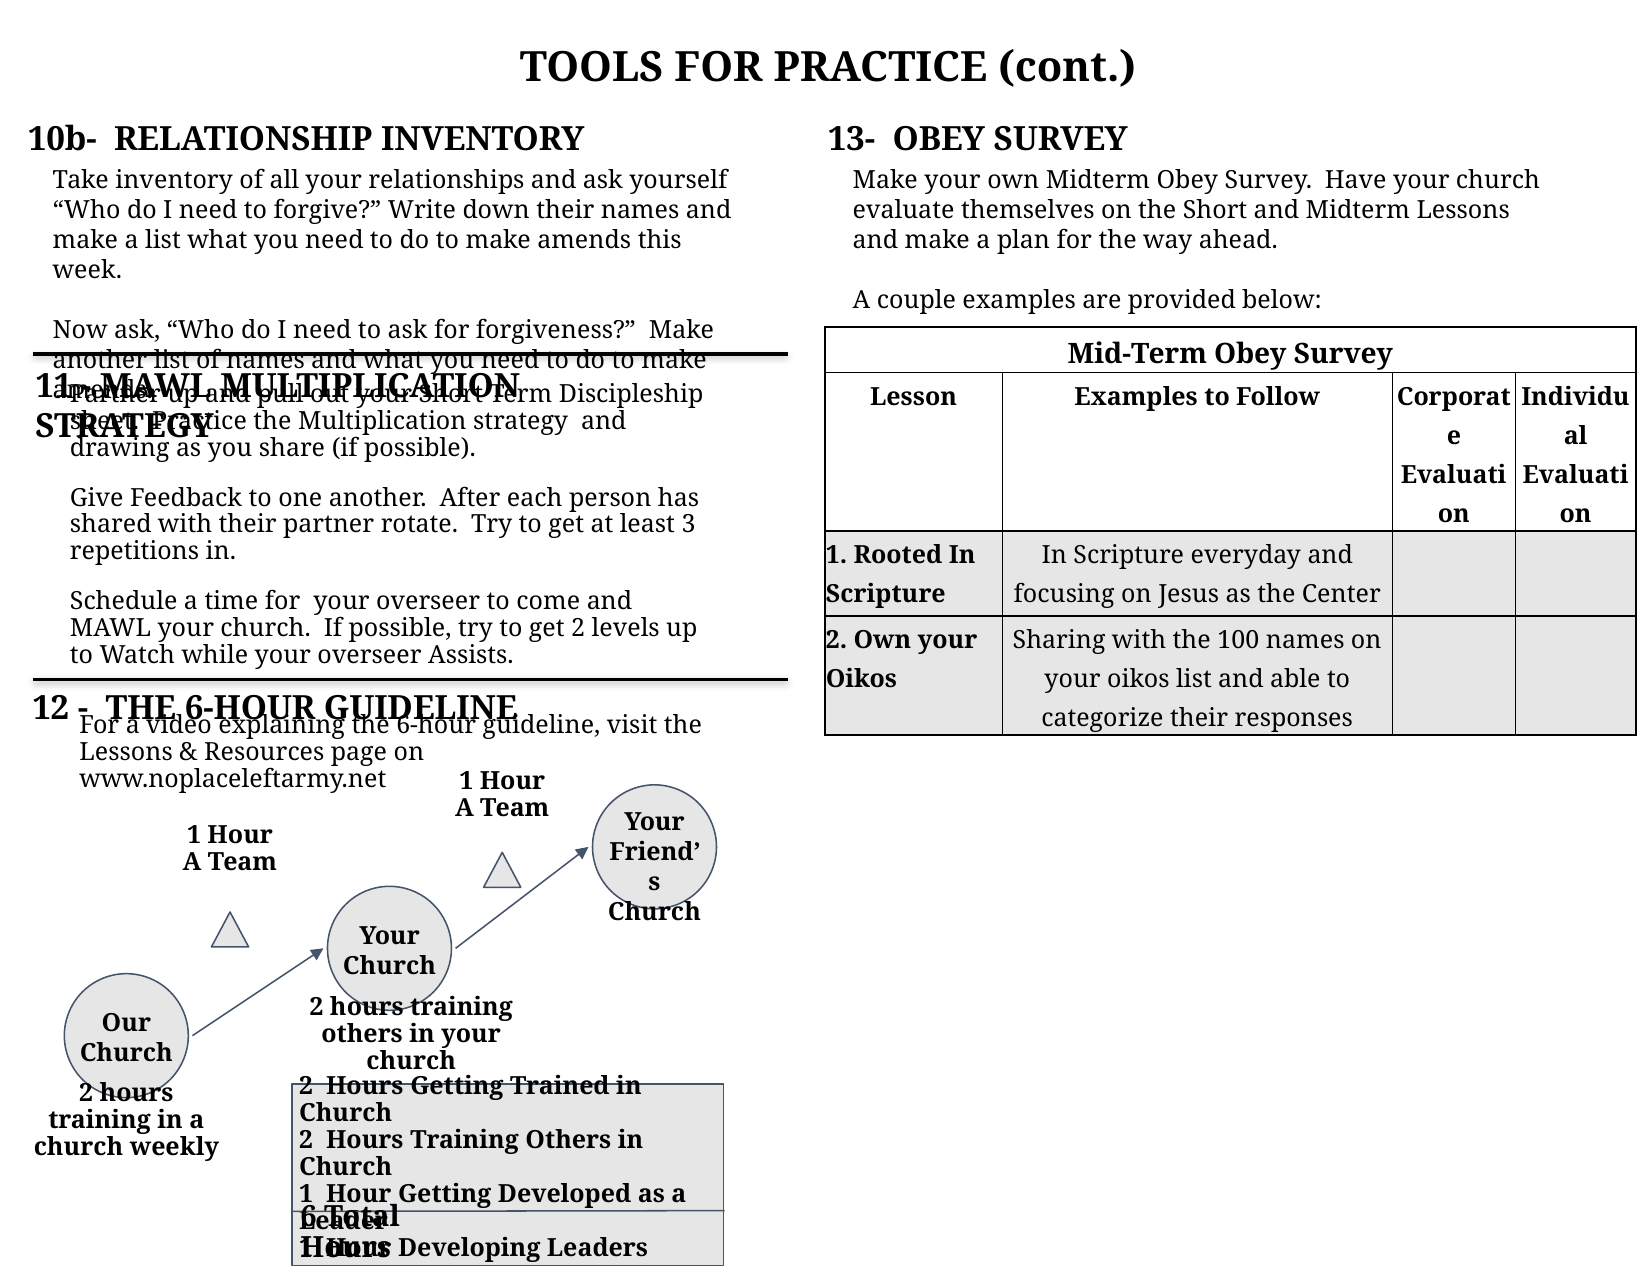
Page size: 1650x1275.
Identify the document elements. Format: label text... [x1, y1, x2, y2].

text_box 1 Hour A Team [163, 814, 297, 914]
text_box 13- OBEY SURVEY [812, 109, 1598, 160]
table_cell [1393, 532, 1515, 615]
table_cell [1393, 617, 1515, 734]
table_cell Sharing with the 100 names on your oikos list and able to categorize their responses [1003, 617, 1392, 734]
text_box Partner up and pull out your Short Term Discipleship sheet. Practice the Multiplication strategy and drawing as you share (if possible). Give Feedback to one another. After each person has shared with their partner rotate. Try to get at least 3 repetitions in. Schedule a time for your overseer to come and MAWL your church. If possible, try to get 2 levels up to Watch while your overseer Assists. [54, 373, 731, 671]
table_cell In Scripture everyday and focusing on Jesus as the Center [1003, 532, 1392, 615]
text_box Your Friend’s Church [588, 797, 721, 897]
text_box [211, 914, 249, 946]
text_box Our Church [60, 999, 193, 1072]
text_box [192, 948, 324, 1036]
text_box Make your own Midterm Obey Survey. Have your church evaluate themselves on the Short and Midterm Lessons and make a plan for the way ahead. A couple examples are provided below: [837, 155, 1573, 337]
text_box 12 - THE 6-HOUR GUIDELINE [17, 679, 773, 730]
text_box [76, 973, 177, 999]
text_box 2 hours training others in your church [276, 986, 547, 1085]
table_cell 2. Own your Oikos [826, 617, 1002, 734]
text_box For a video explaining the 6-hour guideline, visit the Lessons & Resources page on www.noplaceleftarmy.net [64, 704, 740, 803]
text_box Your Church [323, 911, 456, 985]
table_cell Individual Evaluation [1516, 373, 1635, 530]
text_box 6 Total Hours [285, 1193, 490, 1275]
text_box 10b- RELATIONSHIP INVENTORY [12, 109, 798, 160]
text_box Take inventory of all your relationships and ask yourself “Who do I need to forgive?” Write down their names and make a list what you need to do to make amends this week. Now ask, “Who do I need to ask for forgiveness?” Make another list of names and what you need to do to make amends. [37, 155, 773, 337]
table_cell Corporate Evaluation [1393, 373, 1515, 530]
text_box TOOLS FOR PRACTICE (cont.) [490, 31, 1166, 98]
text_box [455, 846, 589, 949]
text_box [339, 886, 439, 911]
text_box [617, 784, 692, 797]
table_cell Lesson [826, 373, 1002, 530]
table_cell Examples to Follow [1003, 373, 1392, 530]
table_cell [1516, 617, 1635, 734]
text_box 11 - MAWL MULTIPLICATION STRATEGY [20, 356, 708, 407]
text_box [490, 1227, 724, 1266]
table_cell 1. Rooted In Scripture [826, 532, 1002, 615]
text_box 1 Hour A Team [436, 760, 569, 859]
text_box 2 Hours Getting Trained in Church 2 Hours Training Others in Church 1 Hour Getting Developed as a Leader 1 Hour Developing Leaders [284, 1065, 728, 1227]
text_box [618, 897, 691, 909]
text_box 2 hours training in a church weekly [12, 1072, 240, 1172]
table_header Mid-Term Obey Survey [826, 328, 1635, 372]
table_cell [1516, 532, 1635, 615]
